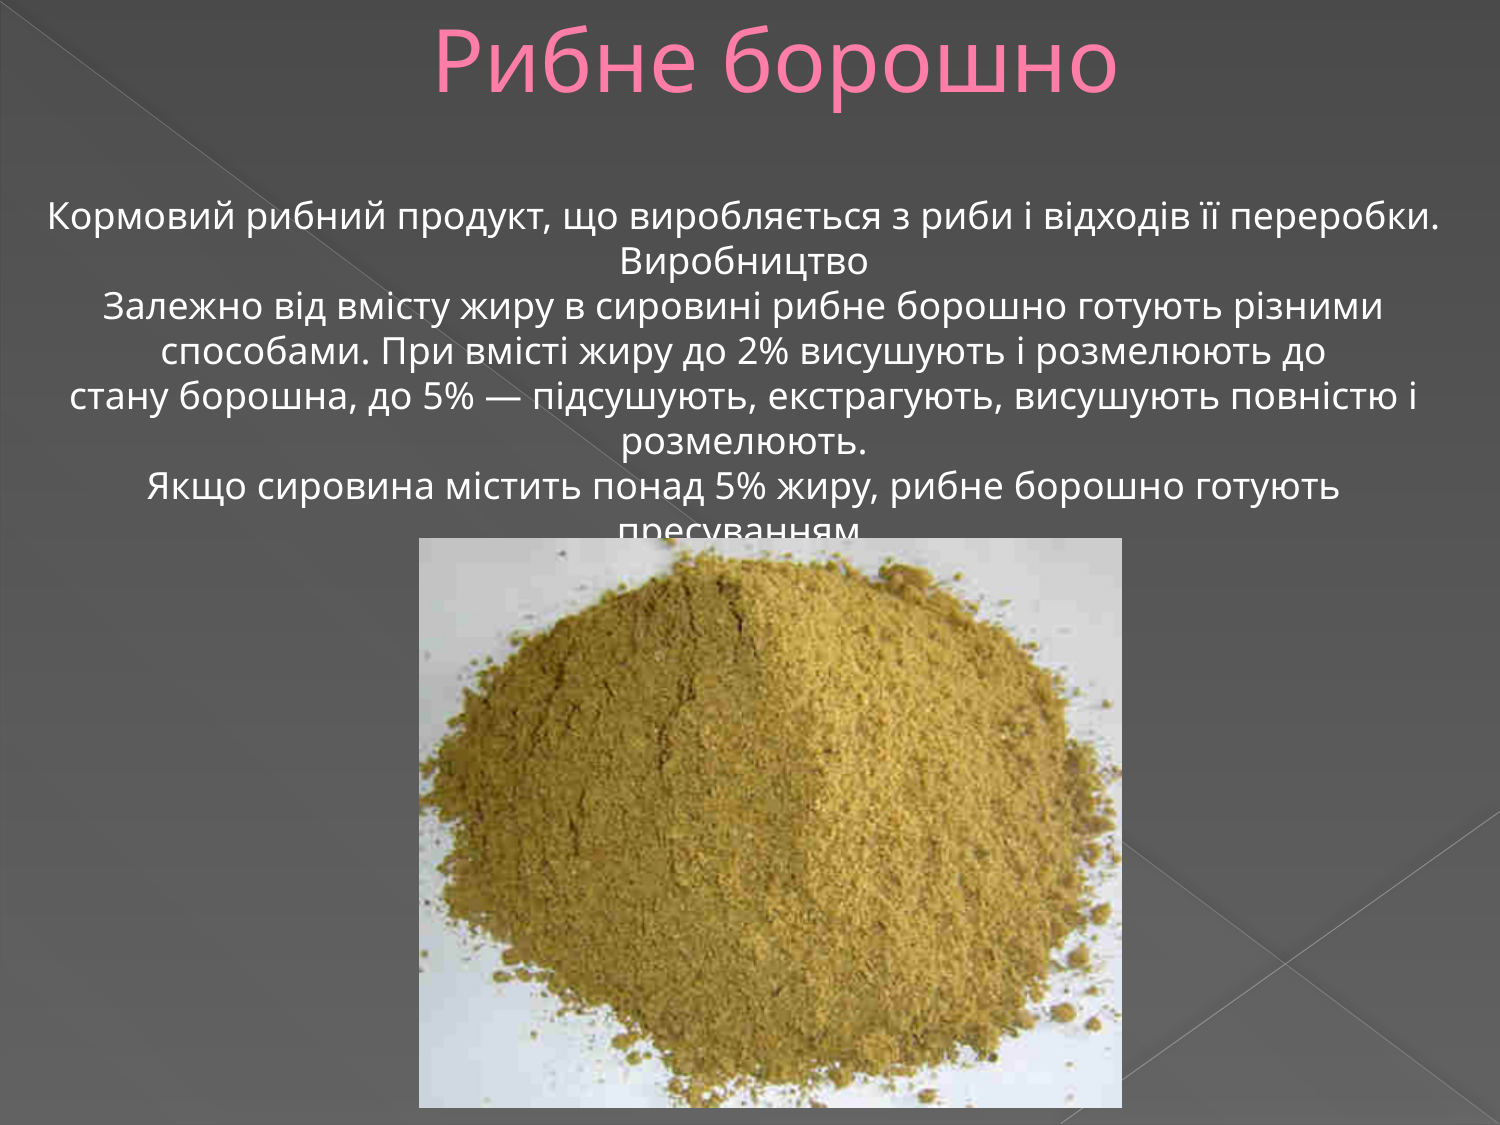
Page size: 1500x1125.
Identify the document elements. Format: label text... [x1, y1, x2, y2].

picture [418, 538, 1122, 1108]
title Рибне борошно [61, 0, 1412, 173]
text_box Кормовий рибний продукт, що виробляється з риби і відходів її переробки. Виробництво Залежно від вмісту жиру в сировині рибне борошно готують різними способами. При вмісті жиру до 2% висушують і розмелюють до стану борошна, до 5% — підсушують, екстрагують, висушують повністю і розмелюють. Якщо сировина містить понад 5% жиру, рибне борошно готують пресуванням. [17, 184, 1471, 560]
